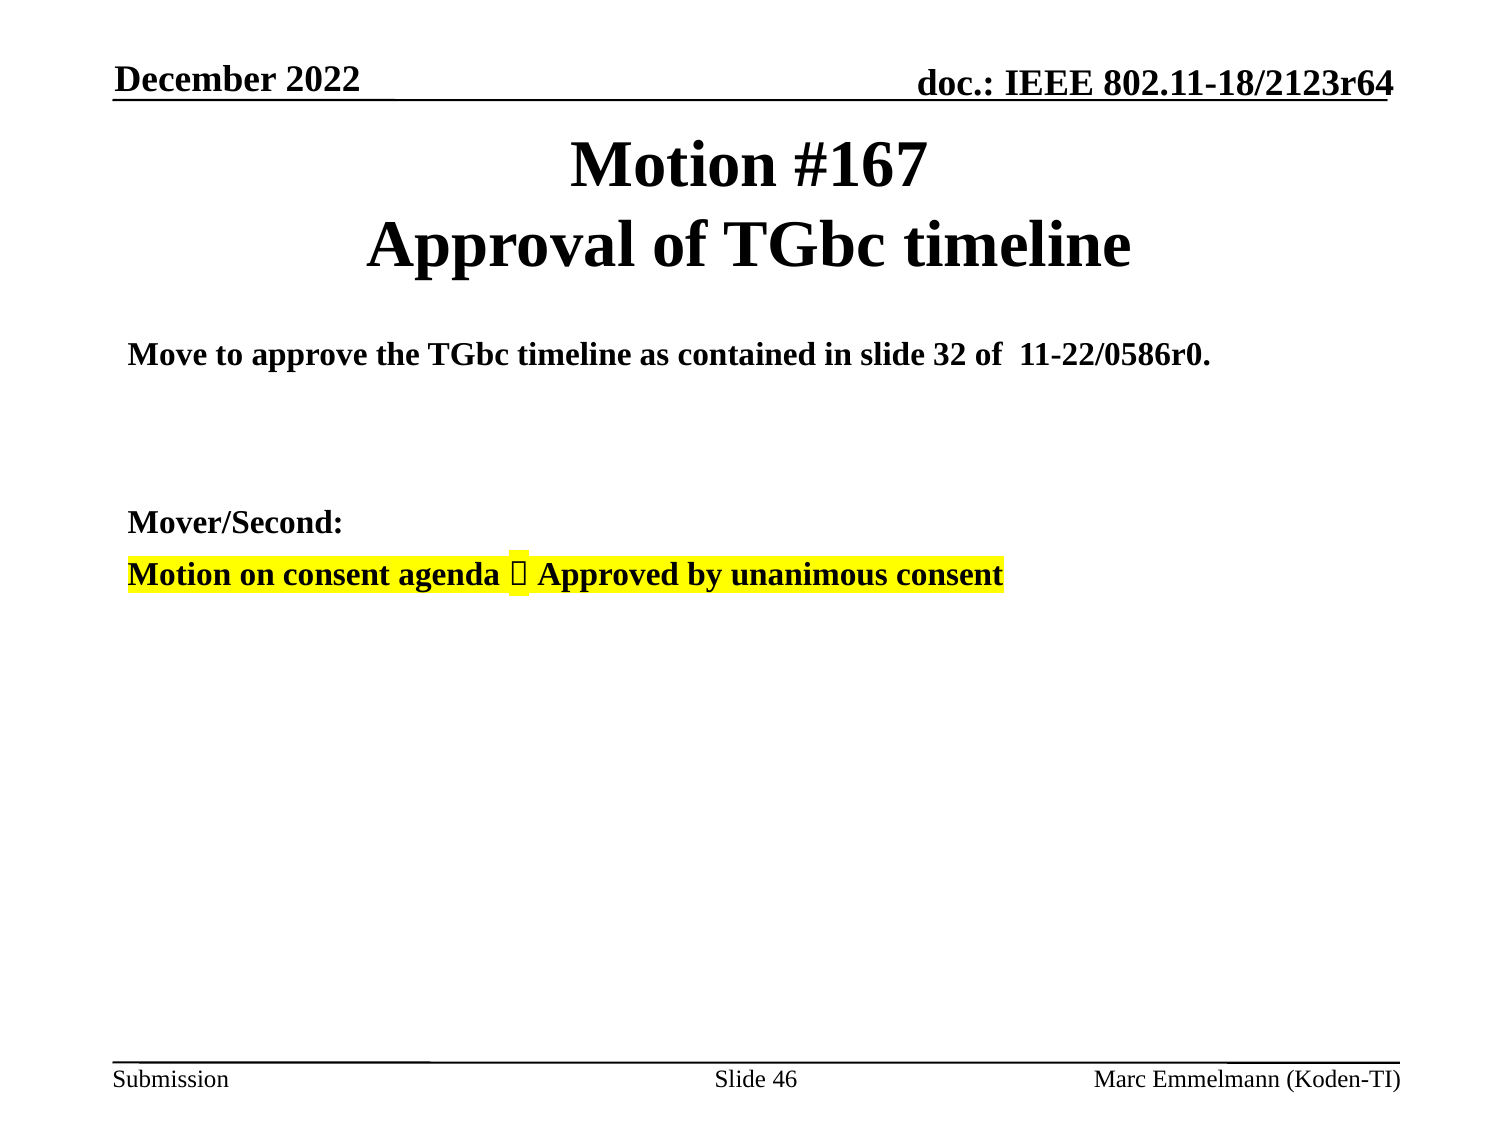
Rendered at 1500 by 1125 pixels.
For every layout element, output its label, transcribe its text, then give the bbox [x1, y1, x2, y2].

title Motion #167 Approval of TGbc timeline [112, 112, 1388, 288]
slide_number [114, 54, 423, 100]
footer Marc Emmelmann (Koden-TI) [878, 1061, 1402, 1093]
slide_number Slide 46 [712, 1061, 800, 1123]
list Move to approve the TGbc timeline as contained in slide 32 of 11-22/0586r0. Mover/Second: Motion on consent agenda  Approved by unanimous consent [112, 324, 1388, 1000]
